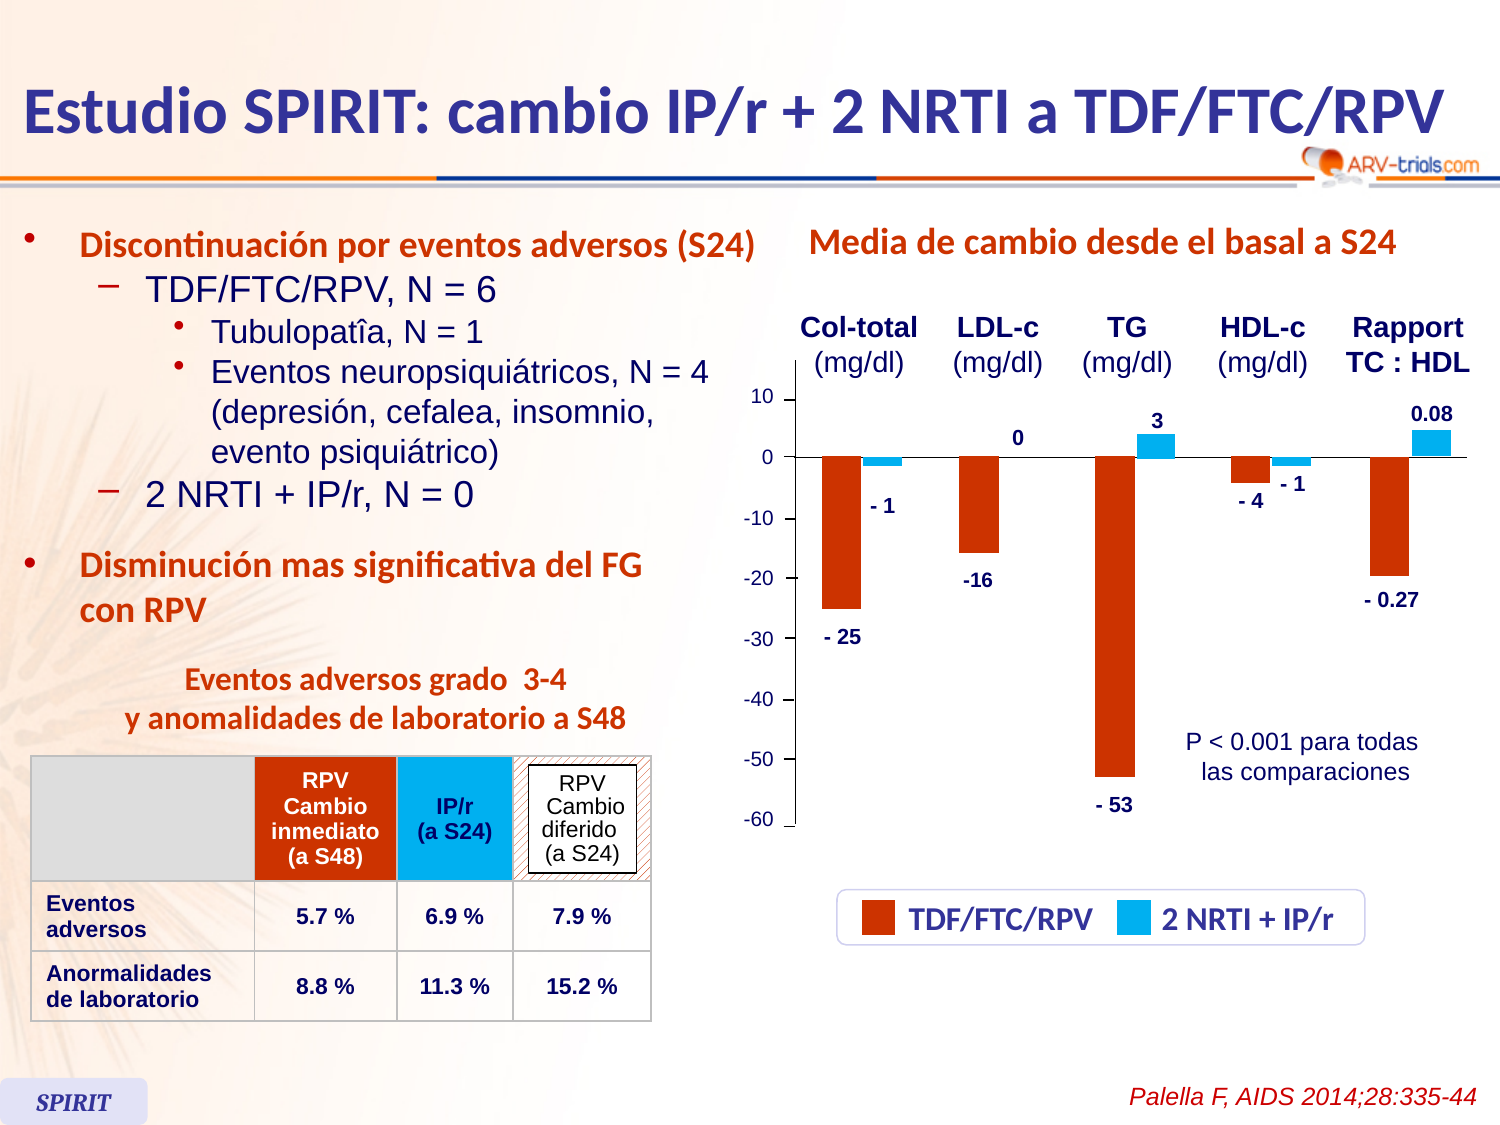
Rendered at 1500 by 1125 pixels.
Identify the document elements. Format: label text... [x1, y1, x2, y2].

list Discontinuación por eventos adversos (S24) TDF/FTC/RPV, N = 6 Tubulopatîa, N = 1 Eventos neuropsiquiátricos, N = 4 (depresión, cefalea, insomnio, evento psiquiátrico) 2 NRTI + IP/r, N = 0 Disminución mas significativa del FG con RPV [8, 212, 791, 598]
table_header [514, 757, 650, 880]
text_box Estudio SPIRIT: cambio IP/r + 2 NRTI a TDF/FTC/RPV [8, 0, 1500, 158]
table_header RPV Cambio inmediato (a S48) [255, 757, 396, 880]
table_header [32, 757, 254, 880]
table_cell 7.9 % [514, 882, 650, 950]
text_box RPV Cambio diferido (a S24) [528, 764, 637, 874]
table_cell 8.8 % [255, 952, 396, 1020]
table_cell 6.9 % [398, 882, 512, 950]
table_cell 15.2 % [514, 952, 650, 1020]
table_cell Eventos adversos [32, 882, 254, 950]
text_box SPIRIT [0, 1077, 148, 1125]
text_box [729, 300, 1483, 946]
picture [0, 0, 1500, 1125]
table_cell Anormalidades de laboratorio [32, 952, 254, 1020]
text_box Media de cambio desde el basal a S24 [793, 210, 1413, 270]
text_box Eventos adversos grado 3-4 y anomalidades de laboratorio a S48 [64, 649, 695, 784]
table_cell 5.7 % [255, 882, 396, 950]
table_cell 11.3 % [398, 952, 512, 1020]
table_header IP/r (a S24) [398, 757, 512, 880]
text_box Palella F, AIDS 2014;28:335-44 [967, 1073, 1493, 1118]
